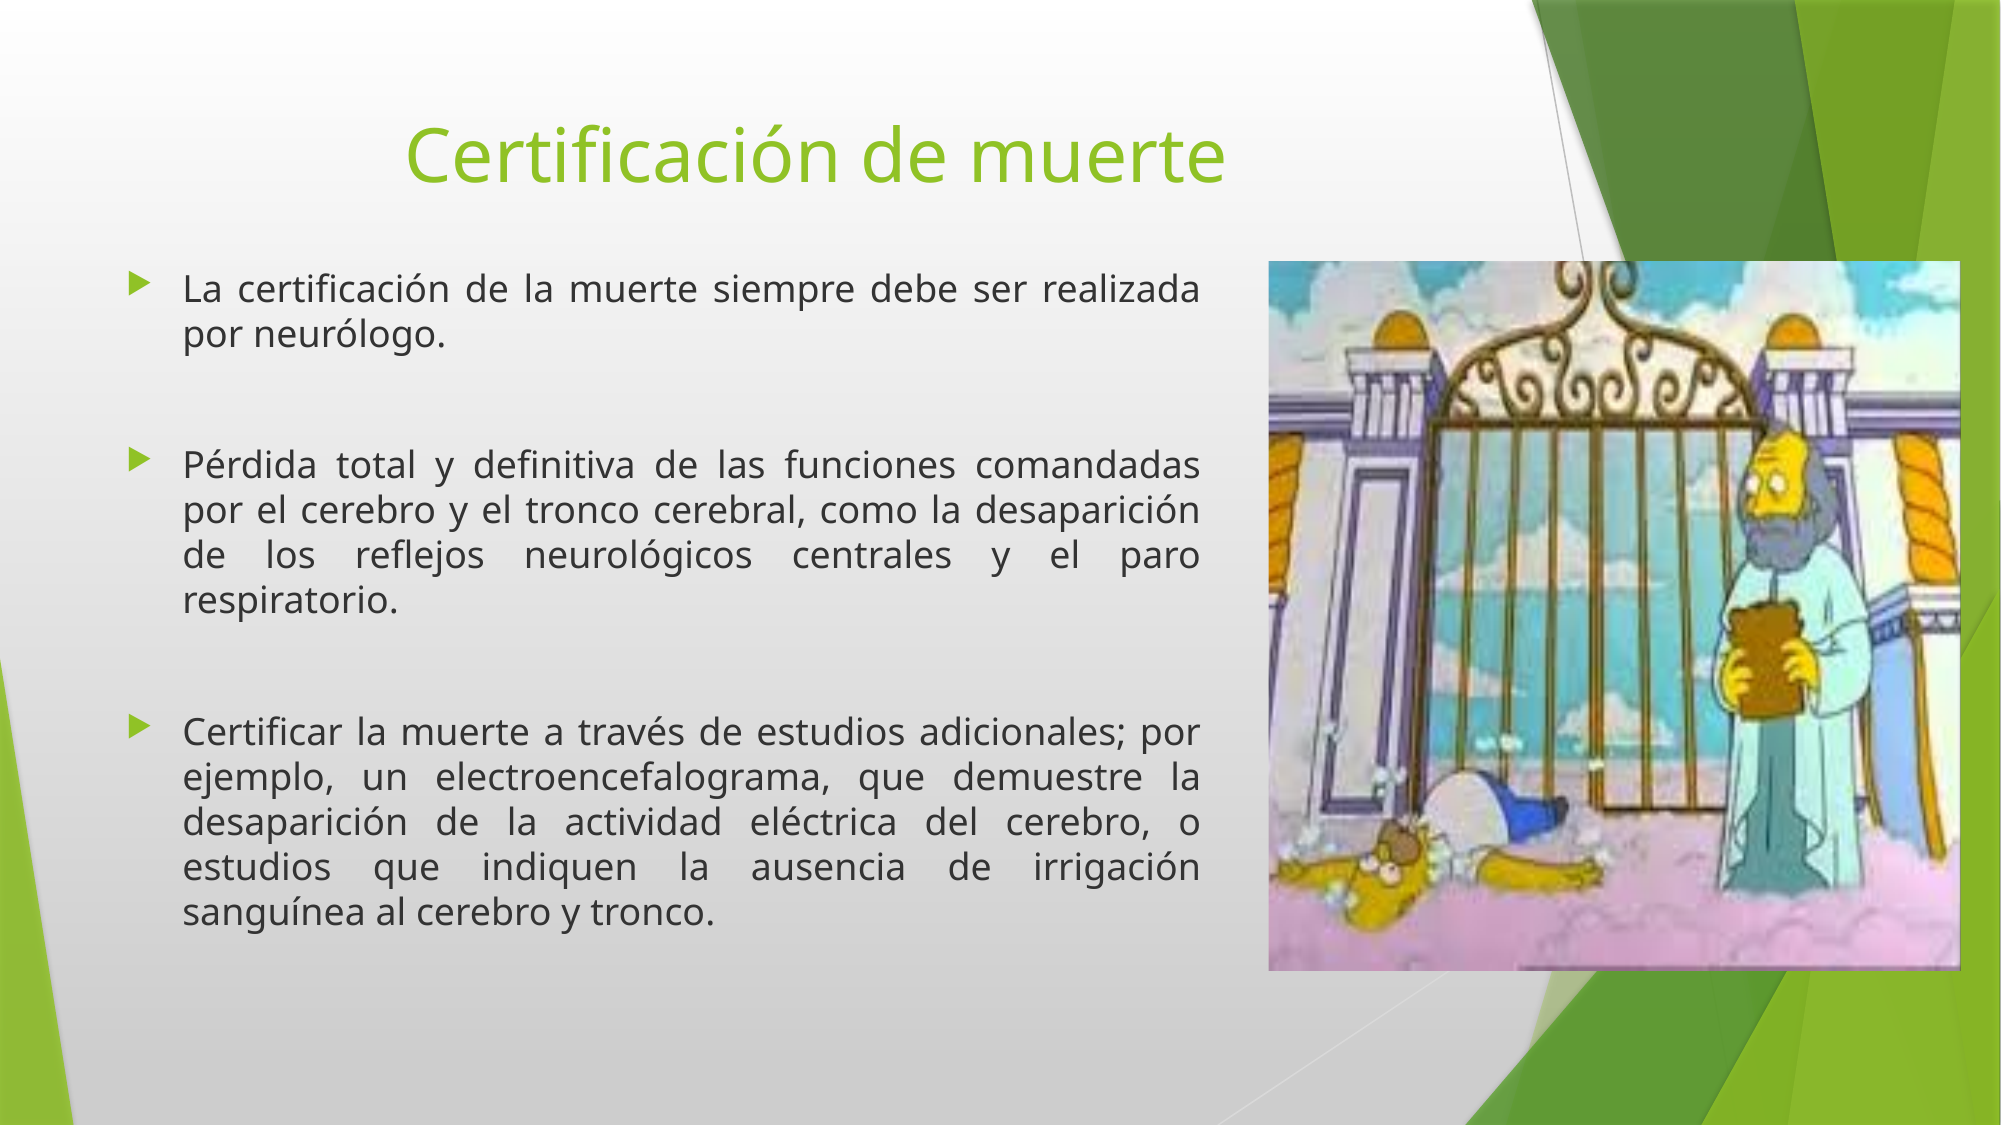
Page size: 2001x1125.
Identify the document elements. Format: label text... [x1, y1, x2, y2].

list La certificación de la muerte siempre debe ser realizada por neurólogo. Pérdida total y definitiva de las funciones comandadas por el cerebro y el tronco cerebral, como la desaparición de los reflejos neurológicos centrales y el paro respiratorio. Certificar la muerte a través de estudios adicionales; por ejemplo, un electroencefalograma, que demuestre la desaparición de la actividad eléctrica del cerebro, o estudios que indiquen la ausencia de irrigación sanguínea al cerebro y tronco. [111, 257, 1218, 1040]
picture [1267, 260, 1962, 972]
title Certificación de muerte [111, 99, 1522, 234]
